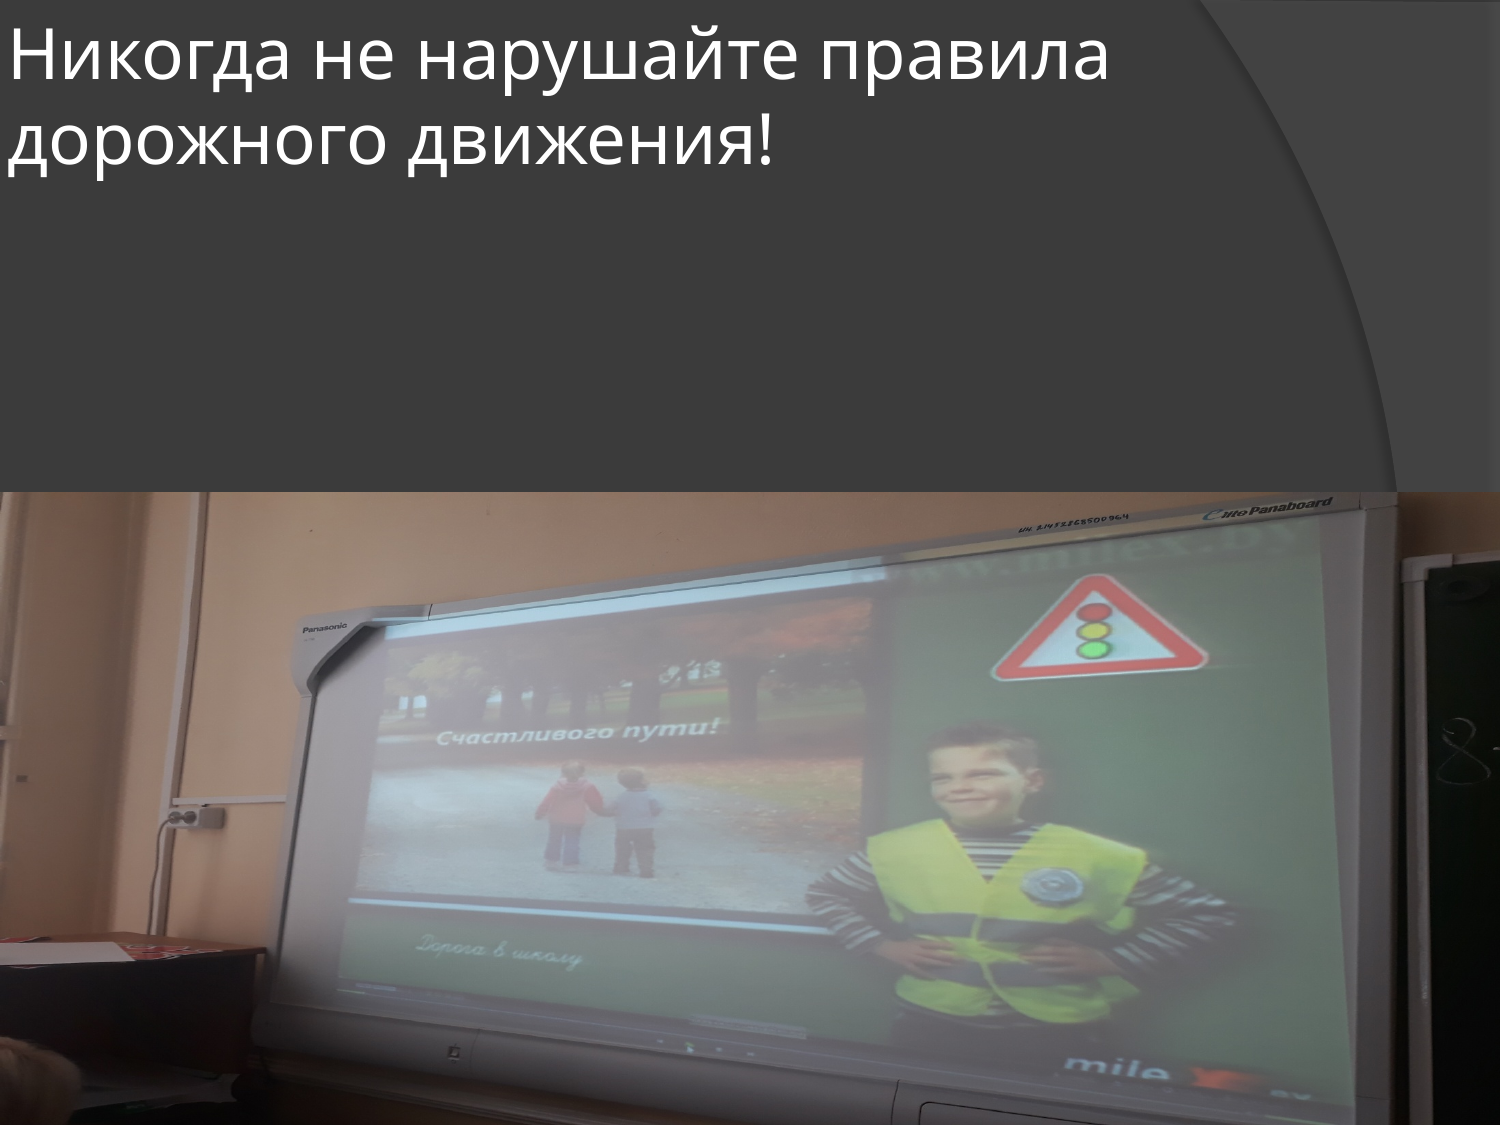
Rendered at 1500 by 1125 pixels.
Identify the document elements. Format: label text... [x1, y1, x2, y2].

picture [0, 491, 1500, 1125]
title Никогда не нарушайте правила дорожного движения! [0, 0, 1225, 188]
